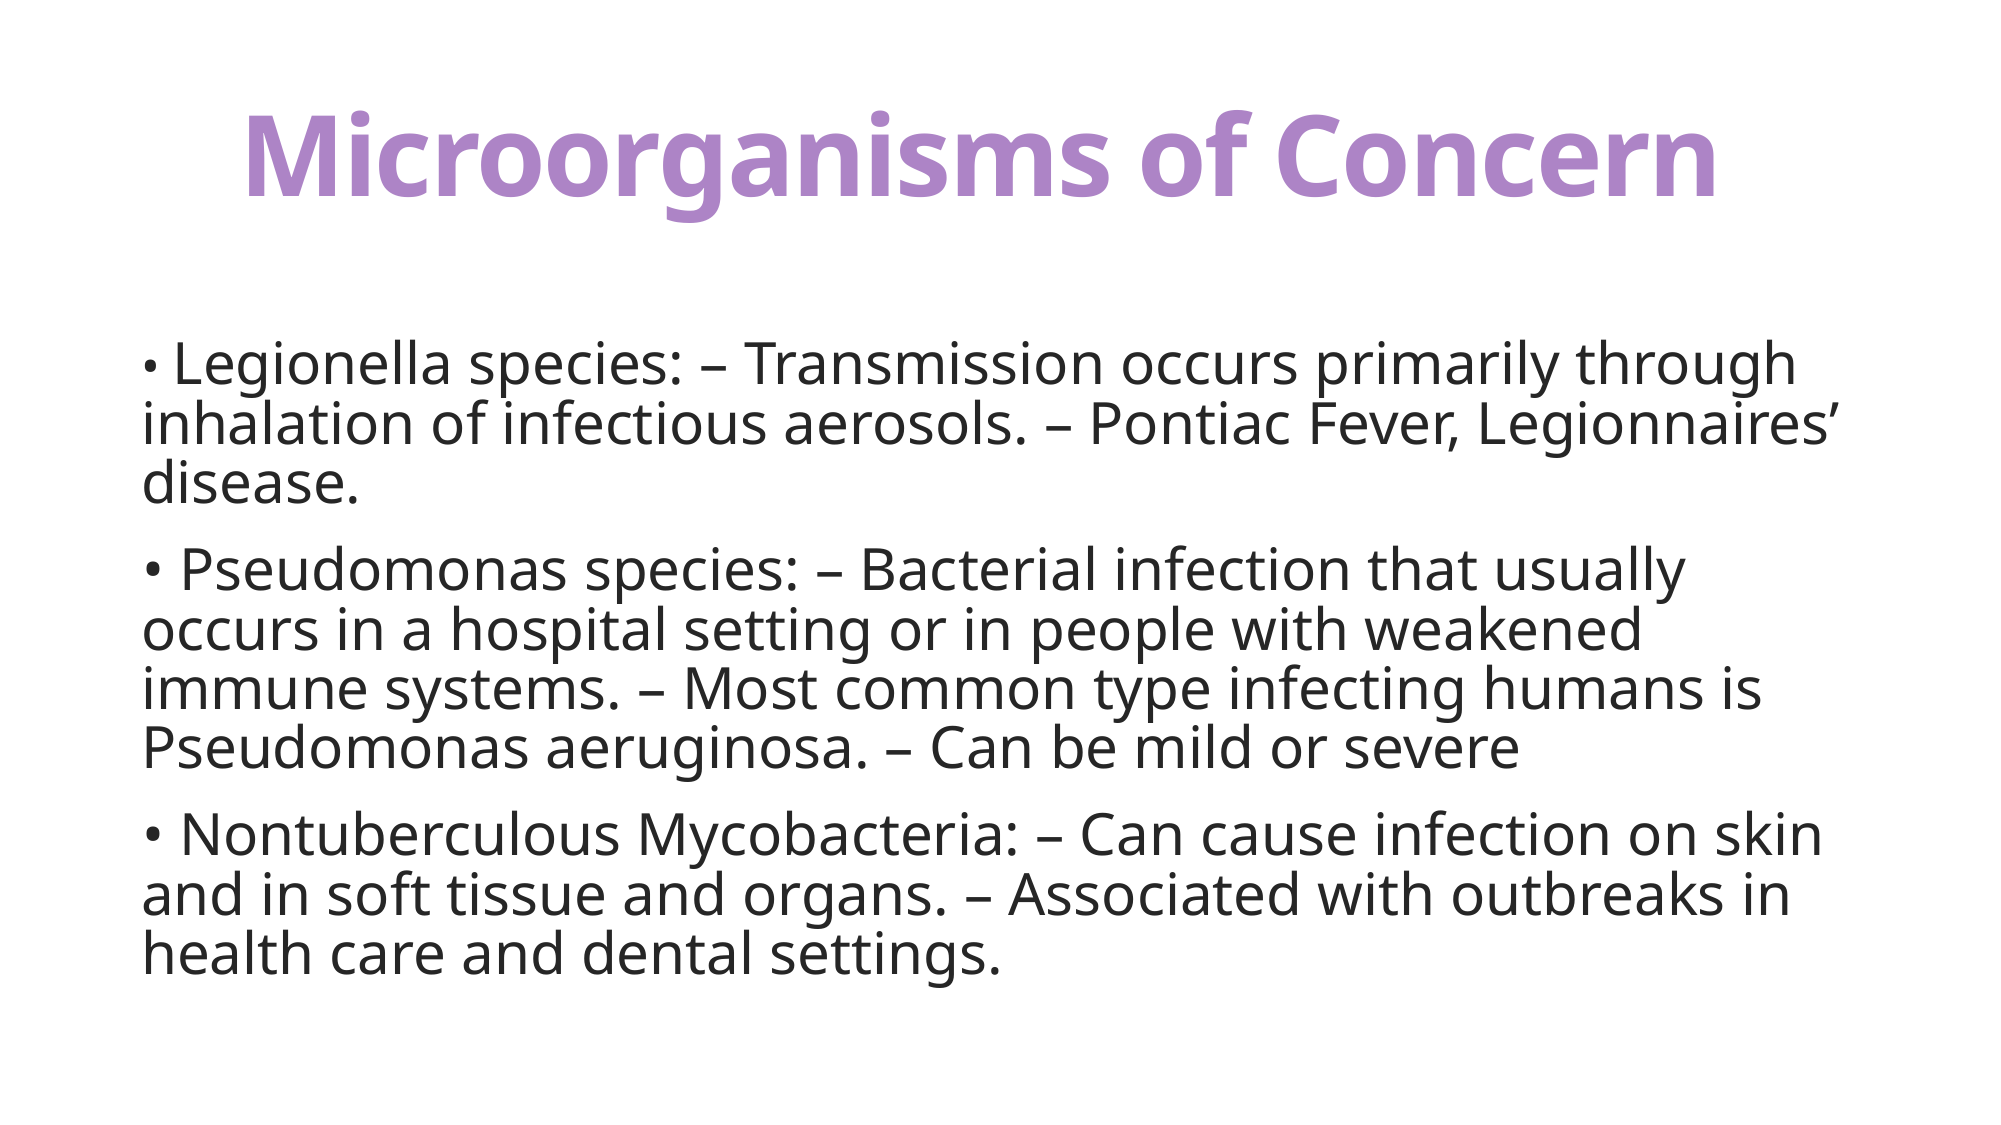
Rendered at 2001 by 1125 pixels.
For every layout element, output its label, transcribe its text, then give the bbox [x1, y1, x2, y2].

title Microorganisms of Concern [111, 25, 1879, 298]
list • Legionella species: – Transmission occurs primarily through inhalation of infectious aerosols. – Pontiac Fever, Legionnaires’ disease. • Pseudomonas species: – Bacterial infection that usually occurs in a hospital setting or in people with weakened immune systems. – Most common type infecting humans is Pseudomonas aeruginosa. – Can be mild or severe • Nontuberculous Mycobacteria: – Can cause infection on skin and in soft tissue and organs. – Associated with outbreaks in health care and dental settings. [111, 329, 1876, 1043]
